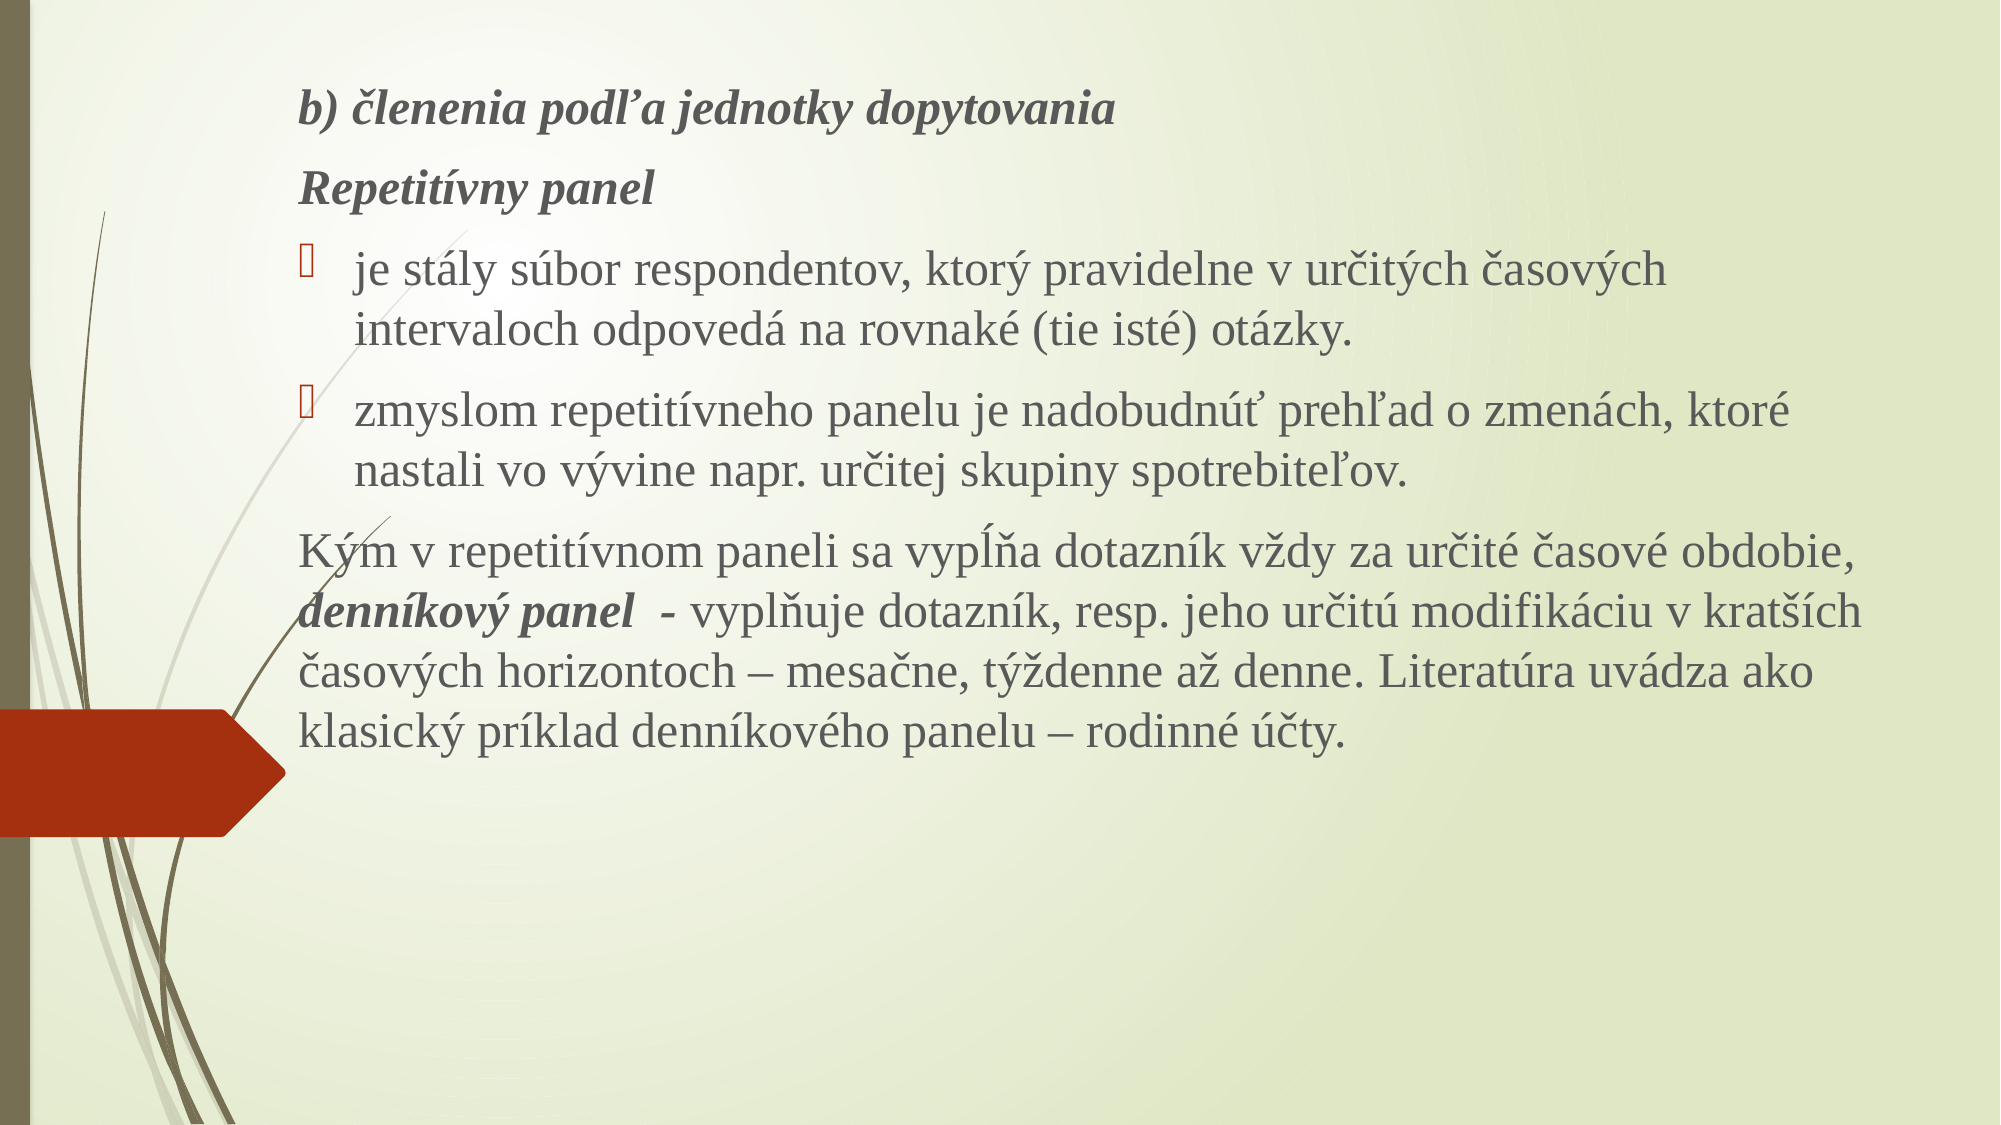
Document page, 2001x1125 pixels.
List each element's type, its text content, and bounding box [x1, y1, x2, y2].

subtitle b) členenia podľa jednotky dopytovania Repetitívny panel je stály súbor respondentov, ktorý pravidelne v určitých časových intervaloch odpovedá na rovnaké (tie isté) otázky. zmyslom repetitívneho panelu je nadobudnúť prehľad o zmenách, ktoré nastali vo vývine napr. určitej skupiny spotrebiteľov. Kým v repetitívnom paneli sa vypĺňa dotazník vždy za určité časové obdobie, denníkový panel - vyplňuje dotazník, resp. jeho určitú modifikáciu v kratších časových horizontoch – mesačne, týždenne až denne. Literatúra uvádza ako klasický príklad denníkového panelu – rodinné účty. [283, 66, 1884, 1073]
